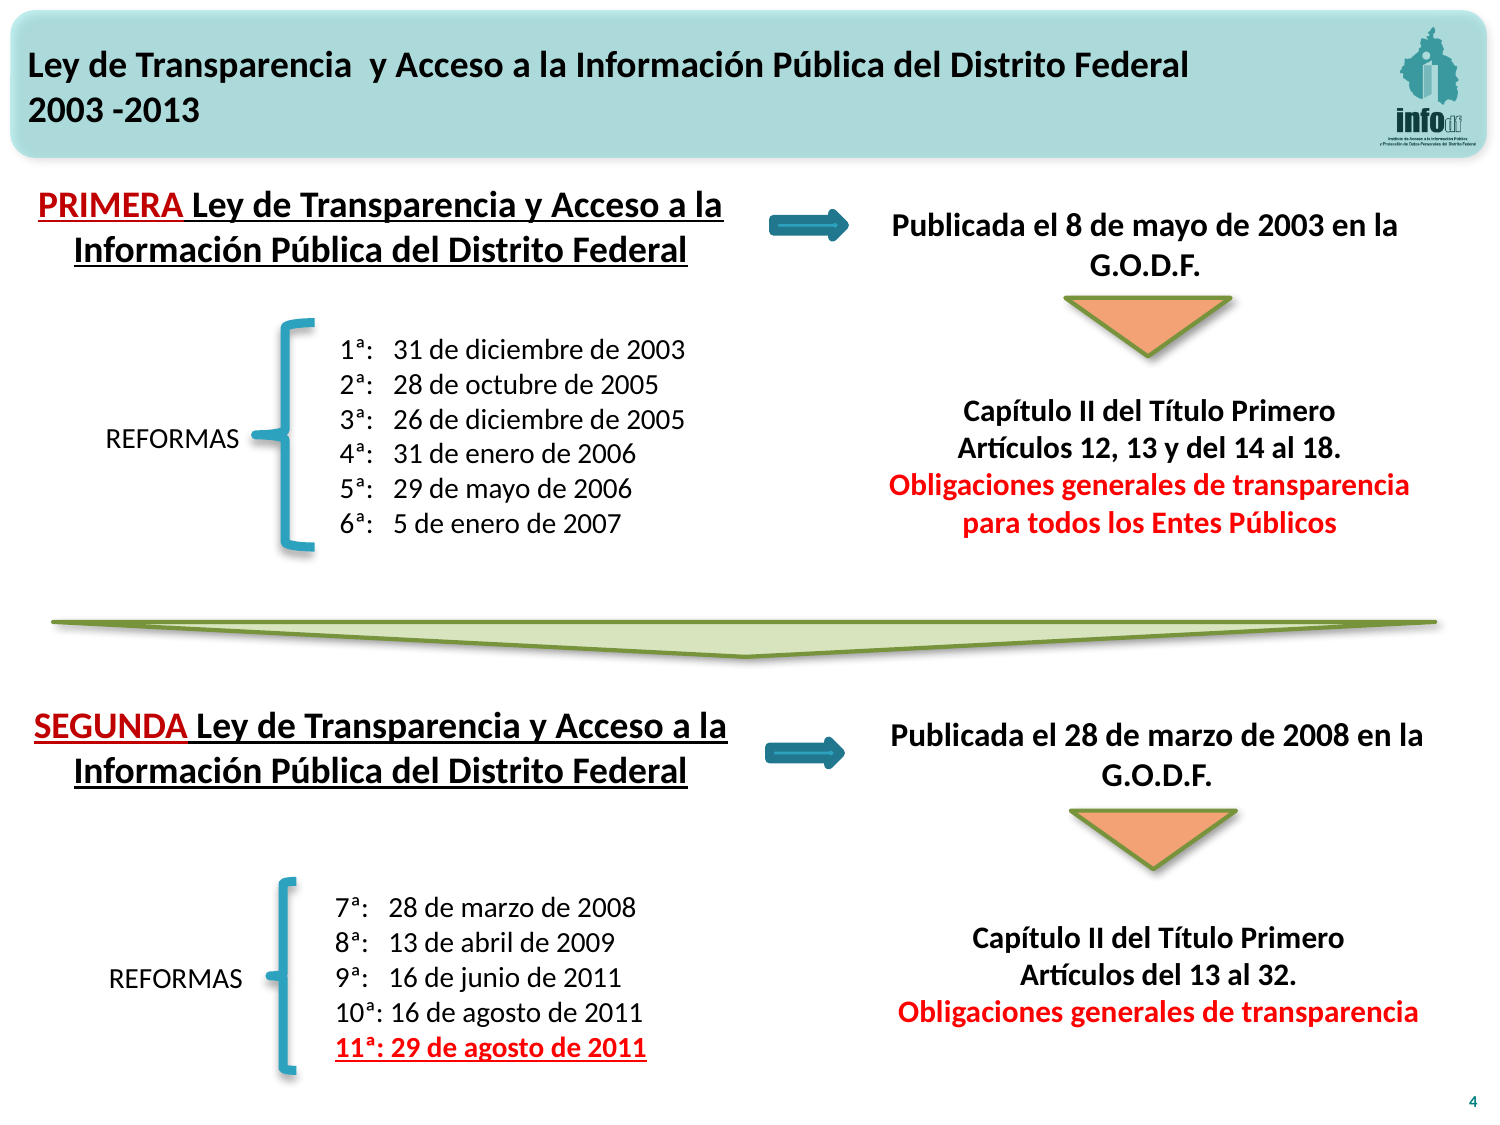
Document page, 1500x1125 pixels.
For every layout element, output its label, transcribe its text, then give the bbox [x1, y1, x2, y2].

text_box 7ª: 28 de marzo de 2008 8ª: 13 de abril de 2009 9ª: 16 de junio de 2011 10ª: 16 de agosto de 2011 11ª: 29 de agosto de 2011 [320, 881, 677, 1071]
text_box [251, 318, 315, 552]
slide_number 4 [1432, 1058, 1493, 1119]
text_box REFORMAS [57, 952, 273, 1000]
text_box Publicada el 8 de mayo de 2003 en la G.O.D.F. [820, 196, 1471, 279]
text_box PRIMERA Ley de Transparencia y Acceso a la Información Pública del Distrito Federal [17, 172, 744, 279]
text_box 1ª: 31 de diciembre de 2003 2ª: 28 de octubre de 2005 3ª: 26 de diciembre de 2005 4ª: 31 de enero de 2006 5ª: 29 de mayo de 2006 6ª: 5 de enero de 2007 [324, 322, 703, 547]
text_box Publicada el 28 de marzo de 2008 en la G.O.D.F. [844, 705, 1471, 801]
text_box Capítulo II del Título Primero Artículos 12, 13 y del 14 al 18. Obligaciones generales de transparencia para todos los Entes Públicos [851, 382, 1449, 544]
text_box Capítulo II del Título Primero Artículos del 13 al 32. Obligaciones generales de transparencia [866, 909, 1452, 1035]
text_box Ley de Transparencia y Acceso a la Información Pública del Distrito Federal 2003 -2013 [13, 13, 1395, 156]
text_box [1070, 810, 1237, 870]
text_box [765, 736, 845, 770]
text_box [769, 208, 849, 242]
text_box [53, 621, 1436, 657]
text_box [265, 876, 297, 1075]
text_box [1065, 297, 1231, 357]
picture [1395, 24, 1480, 146]
text_box SEGUNDA Ley de Transparencia y Acceso a la Información Pública del Distrito Federal [17, 693, 744, 836]
text_box REFORMAS [78, 412, 267, 460]
